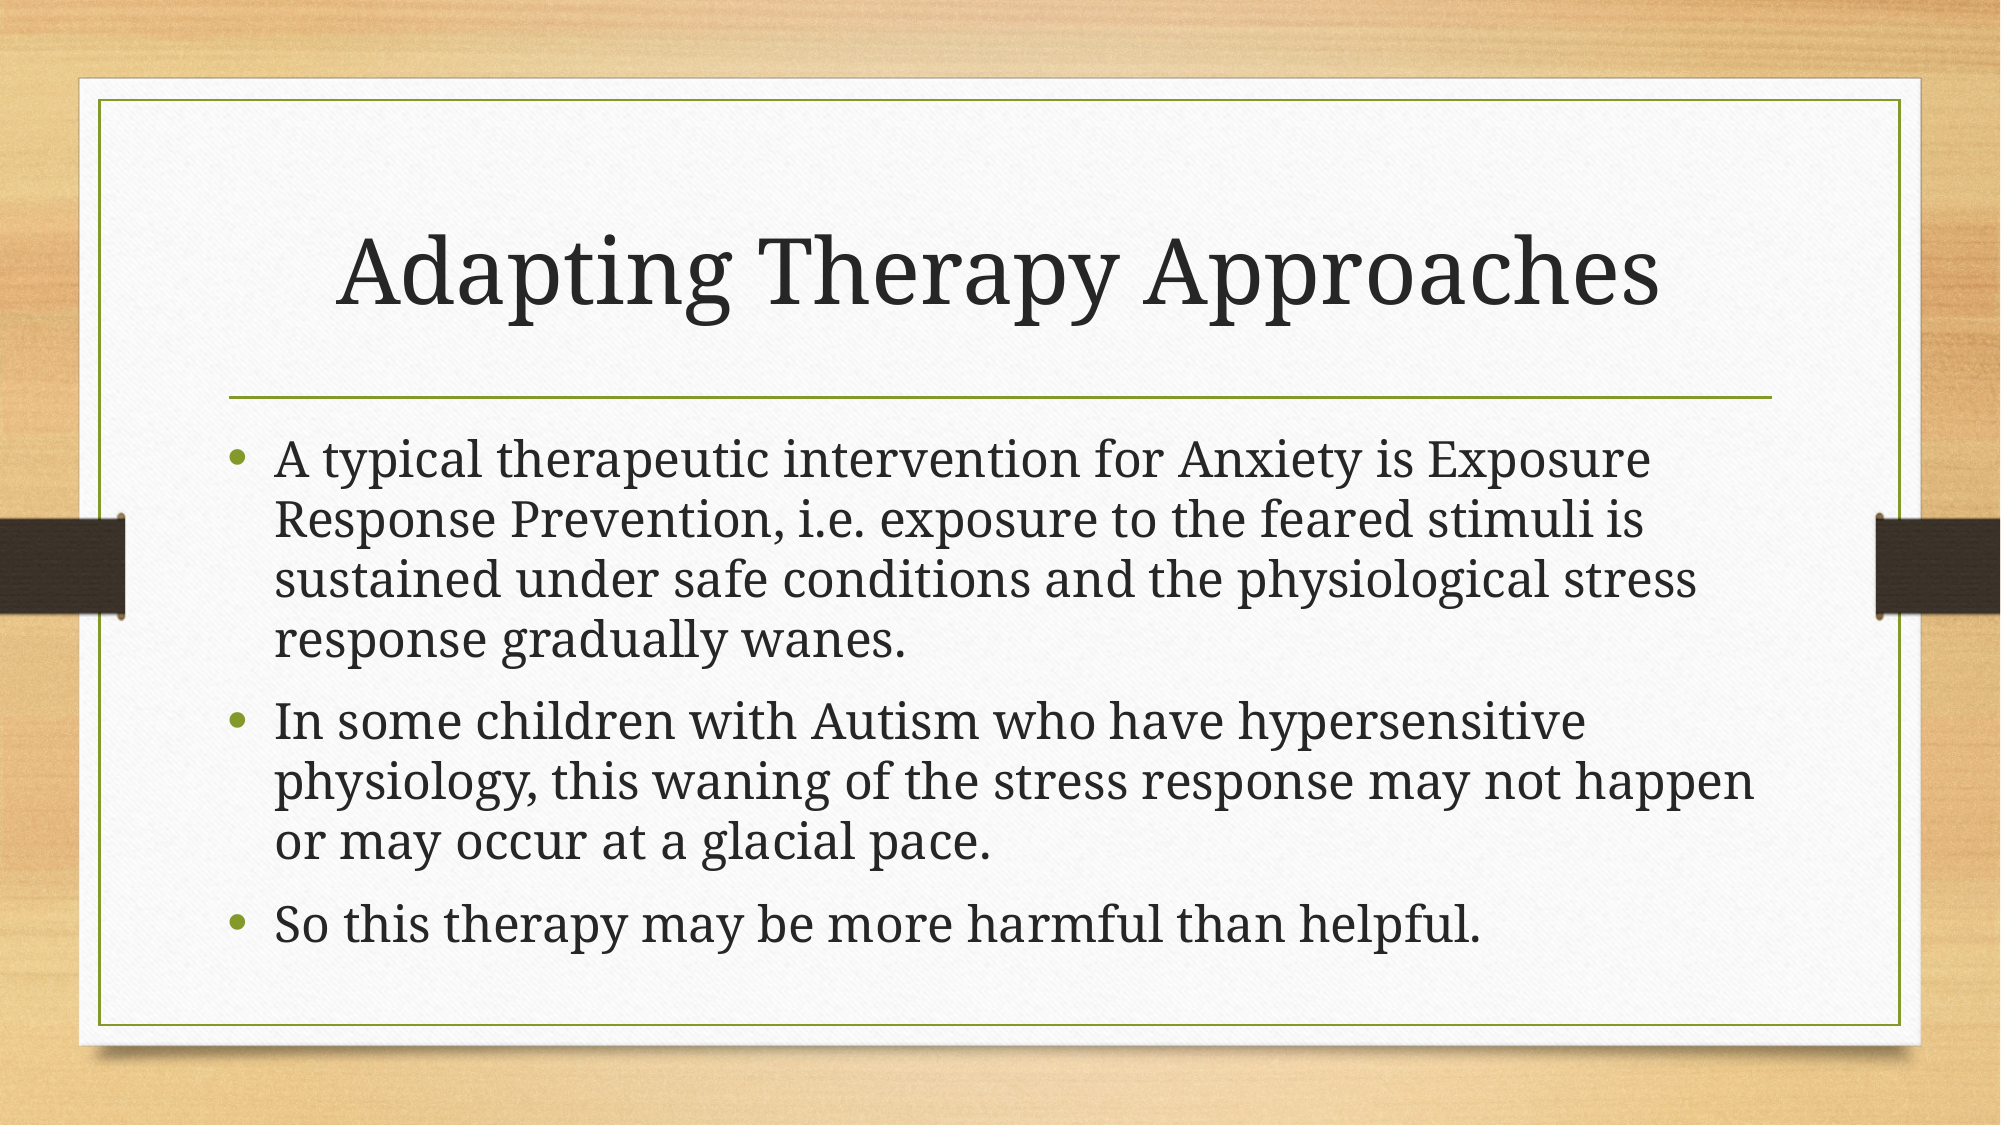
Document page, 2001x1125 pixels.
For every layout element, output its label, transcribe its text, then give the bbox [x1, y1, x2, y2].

picture [0, 0, 2001, 1125]
list A typical therapeutic intervention for Anxiety is Exposure Response Prevention, i.e. exposure to the feared stimuli is sustained under safe conditions and the physiological stress response gradually wanes. In some children with Autism who have hypersensitive physiology, this waning of the stress response may not happen or may occur at a glacial pace. So this therapy may be more harmful than helpful. [212, 419, 1788, 964]
title Adapting Therapy Approaches [212, 161, 1788, 375]
